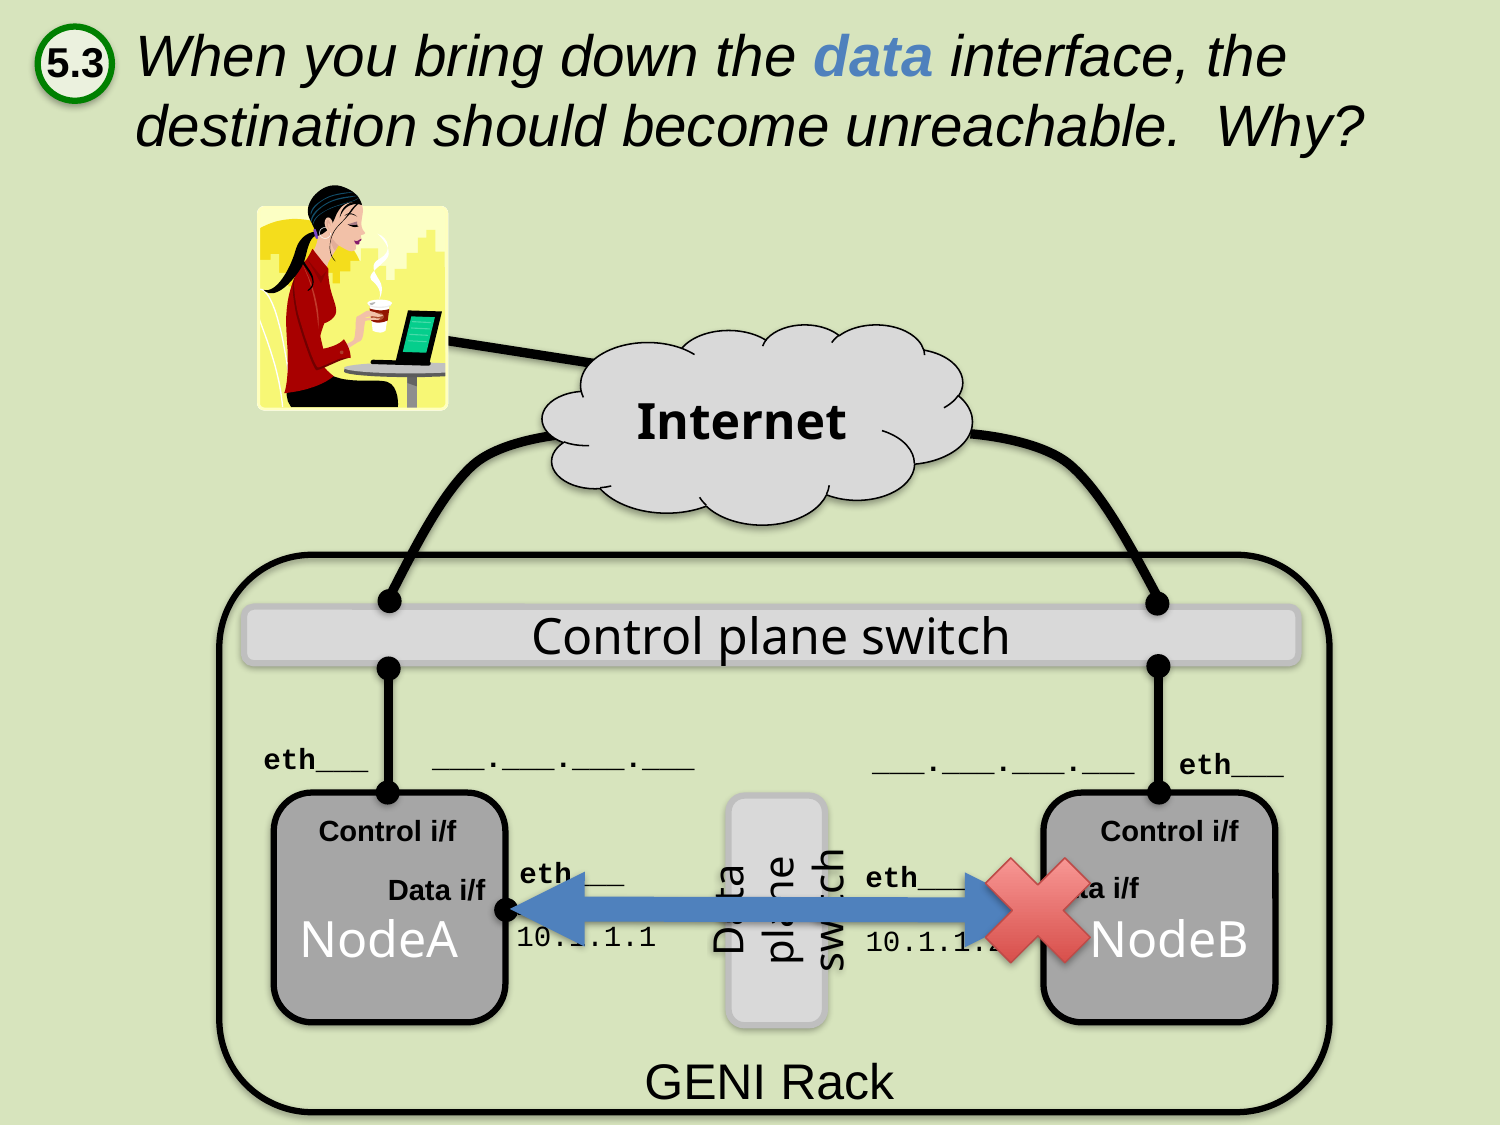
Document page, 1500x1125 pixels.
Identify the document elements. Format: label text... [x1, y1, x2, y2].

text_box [219, 180, 1330, 1113]
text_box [30, 26, 121, 102]
text_box When you bring down the data interface, the destination should become unreachable. Why? [120, 10, 1500, 166]
